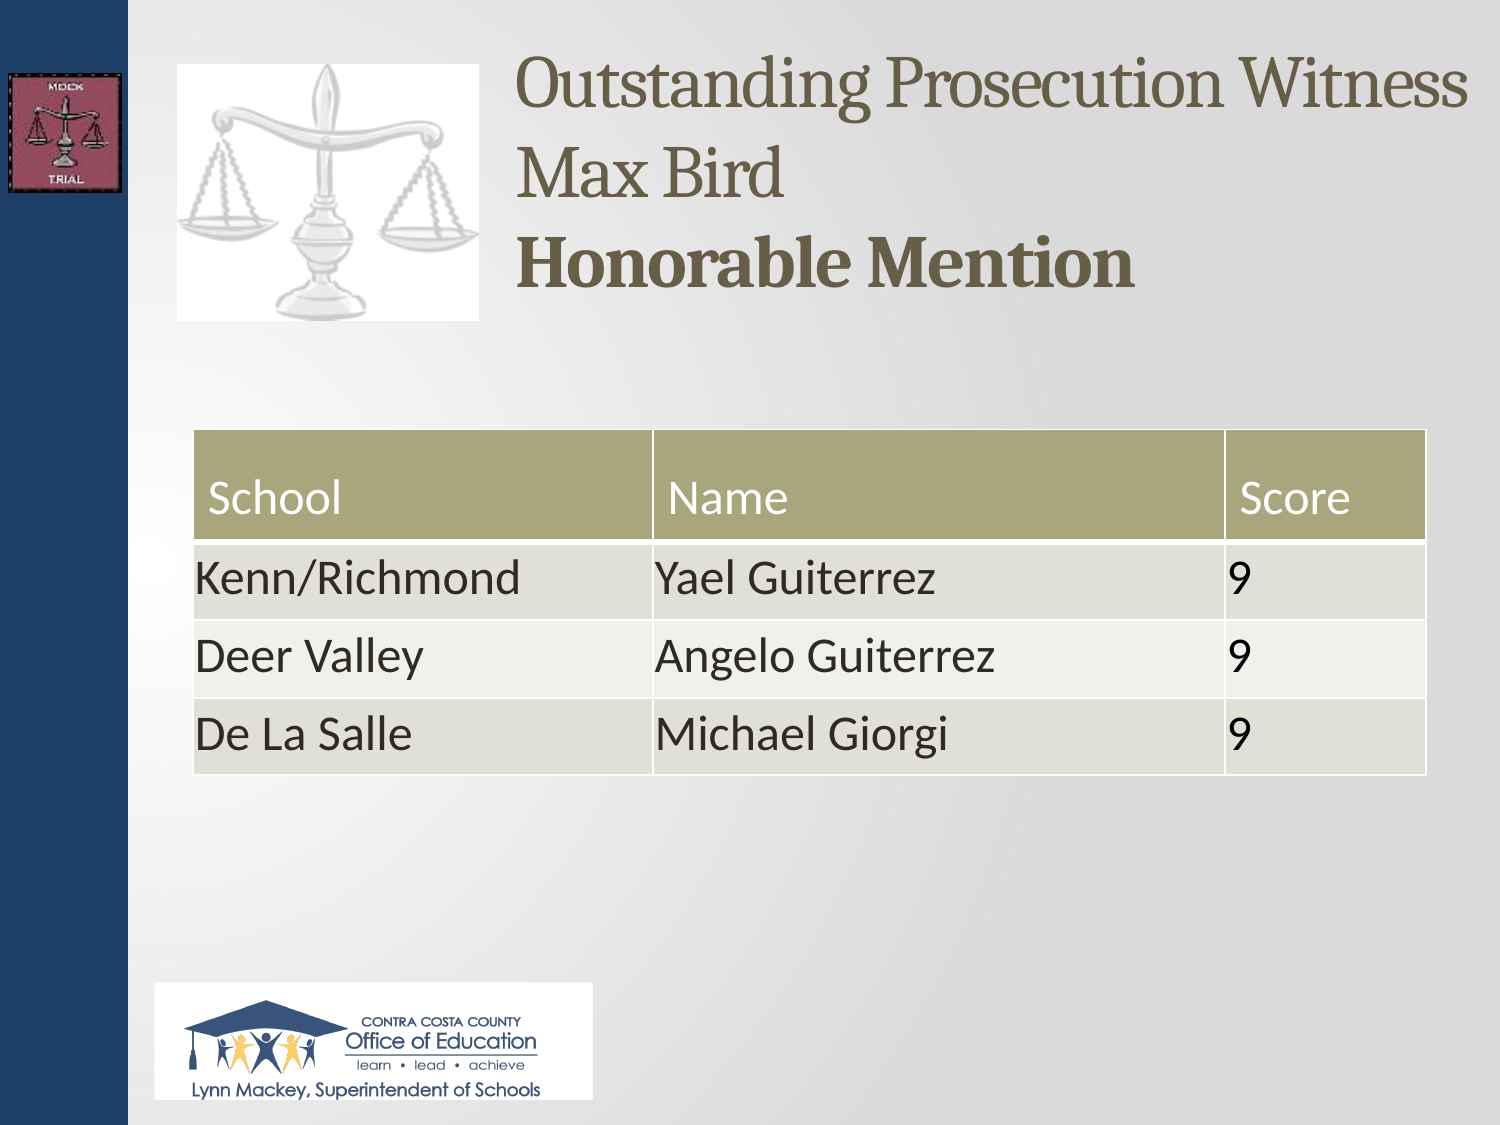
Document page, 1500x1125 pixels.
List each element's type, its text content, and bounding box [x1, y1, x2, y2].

table_cell Kenn/Richmond [194, 545, 652, 619]
text_box [152, 980, 595, 1102]
table_header School [194, 430, 652, 539]
picture [183, 1000, 542, 1101]
table_cell Angelo Guiterrez [654, 621, 1224, 697]
table_header Score [1226, 430, 1425, 539]
picture [8, 73, 122, 193]
table_cell Michael Giorgi [654, 699, 1224, 774]
table_cell 9 [1226, 699, 1425, 774]
table_header Name [654, 430, 1224, 539]
table_cell Deer Valley [194, 621, 652, 697]
table_cell 9 [1226, 545, 1425, 619]
picture [177, 64, 479, 321]
table_cell 9 [1226, 621, 1425, 697]
table_cell Yael Guiterrez [654, 545, 1224, 619]
table_cell De La Salle [194, 699, 652, 774]
title Outstanding Prosecution Witness Max Bird Honorable Mention [500, 73, 1500, 261]
